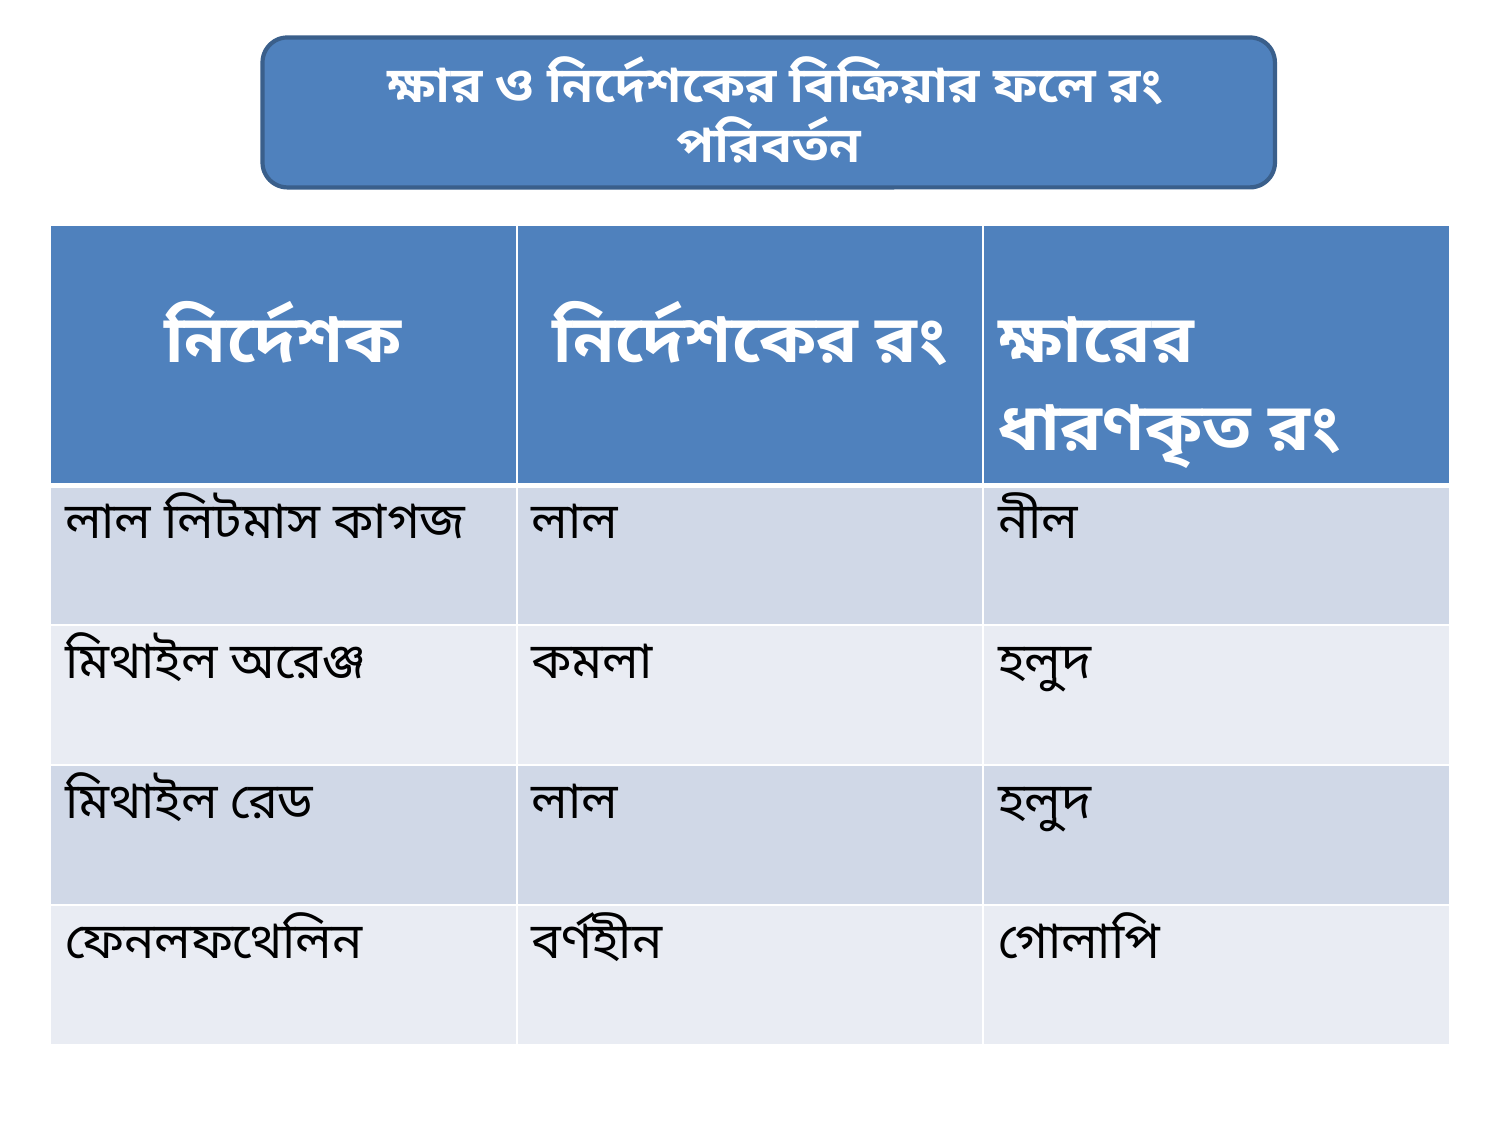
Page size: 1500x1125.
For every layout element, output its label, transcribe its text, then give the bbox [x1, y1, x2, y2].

table_cell হলুদ [984, 766, 1449, 904]
table_header নির্দেশকের রং [518, 226, 982, 483]
table_cell লাল লিটমাস কাগজ [51, 488, 516, 624]
table_cell ফেনলফথেলিন [51, 906, 516, 1044]
table_cell নীল [984, 488, 1449, 624]
table_cell লাল [518, 488, 982, 624]
table_cell হলুদ [984, 626, 1449, 764]
table_cell মিথাইল রেড [51, 766, 516, 904]
table_header ক্ষারের ধারণকৃত রং [984, 226, 1449, 483]
table_header নির্দেশক [51, 226, 516, 483]
table_cell মিথাইল অরেঞ্জ [51, 626, 516, 764]
table_cell কমলা [518, 626, 982, 764]
table_cell গোলাপি [984, 906, 1449, 1044]
table_cell বর্ণহীন [518, 906, 982, 1044]
table_cell লাল [518, 766, 982, 904]
text_box ক্ষার ও নির্দেশকের বিক্রিয়ার ফলে রং পরিবর্তন [260, 35, 1278, 190]
